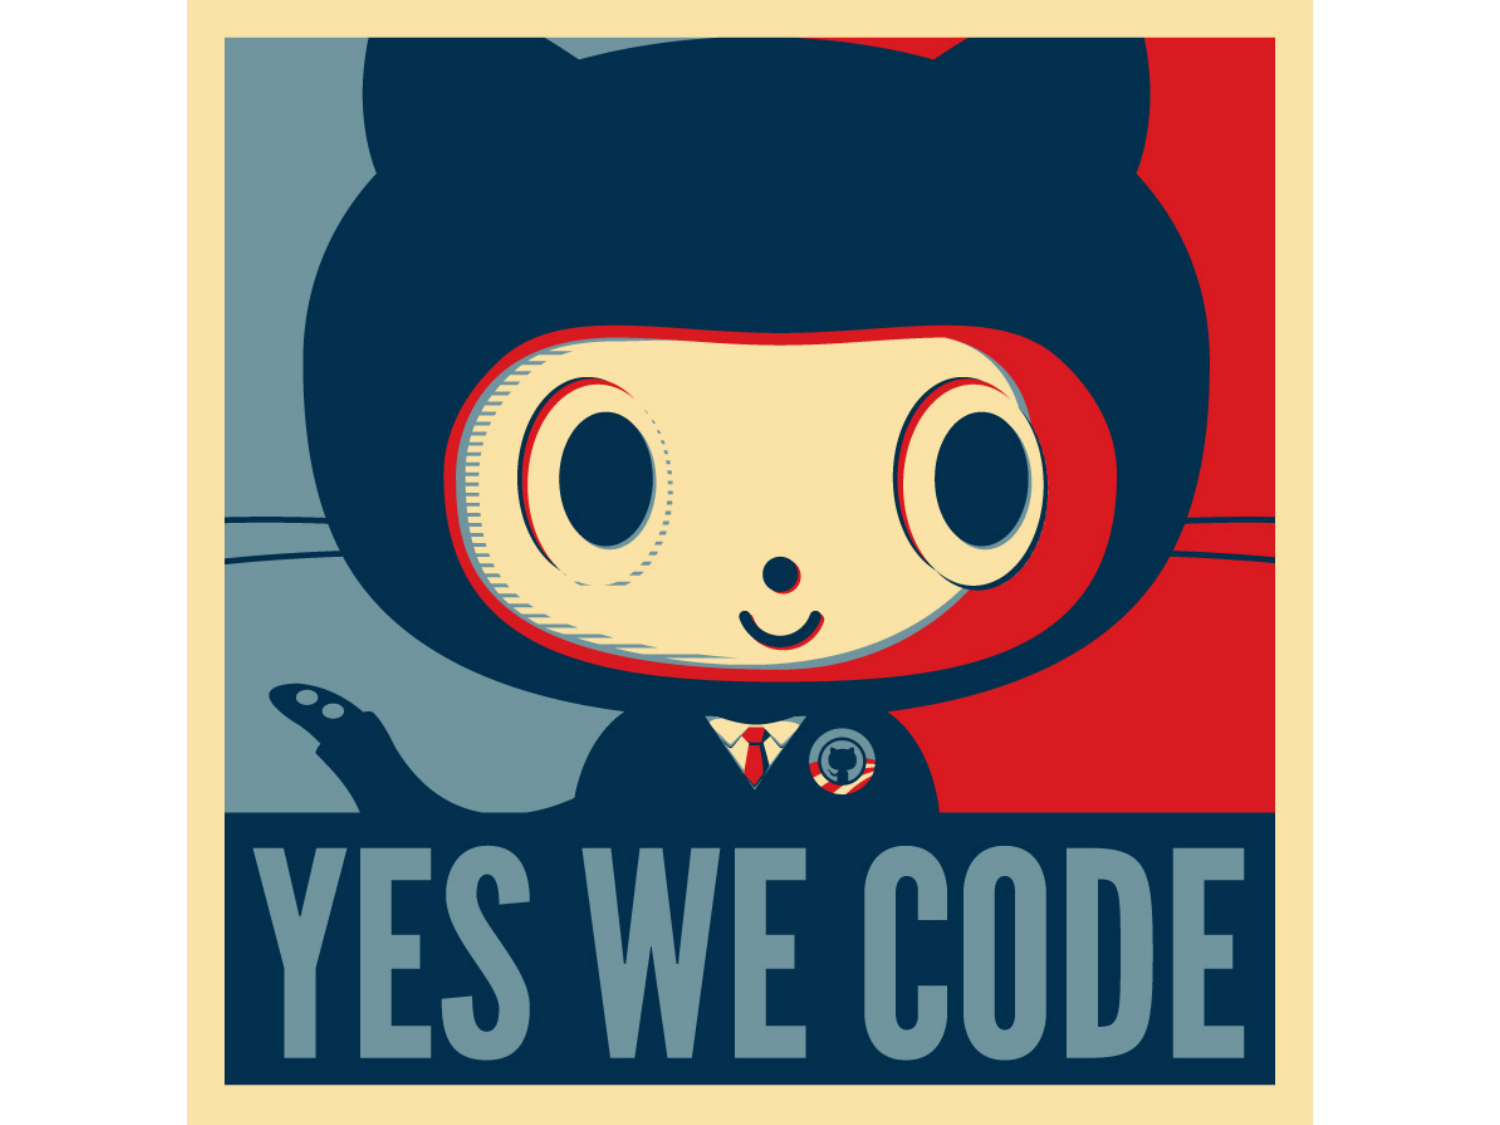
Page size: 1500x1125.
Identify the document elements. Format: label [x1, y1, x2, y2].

picture [187, 0, 1313, 1125]
